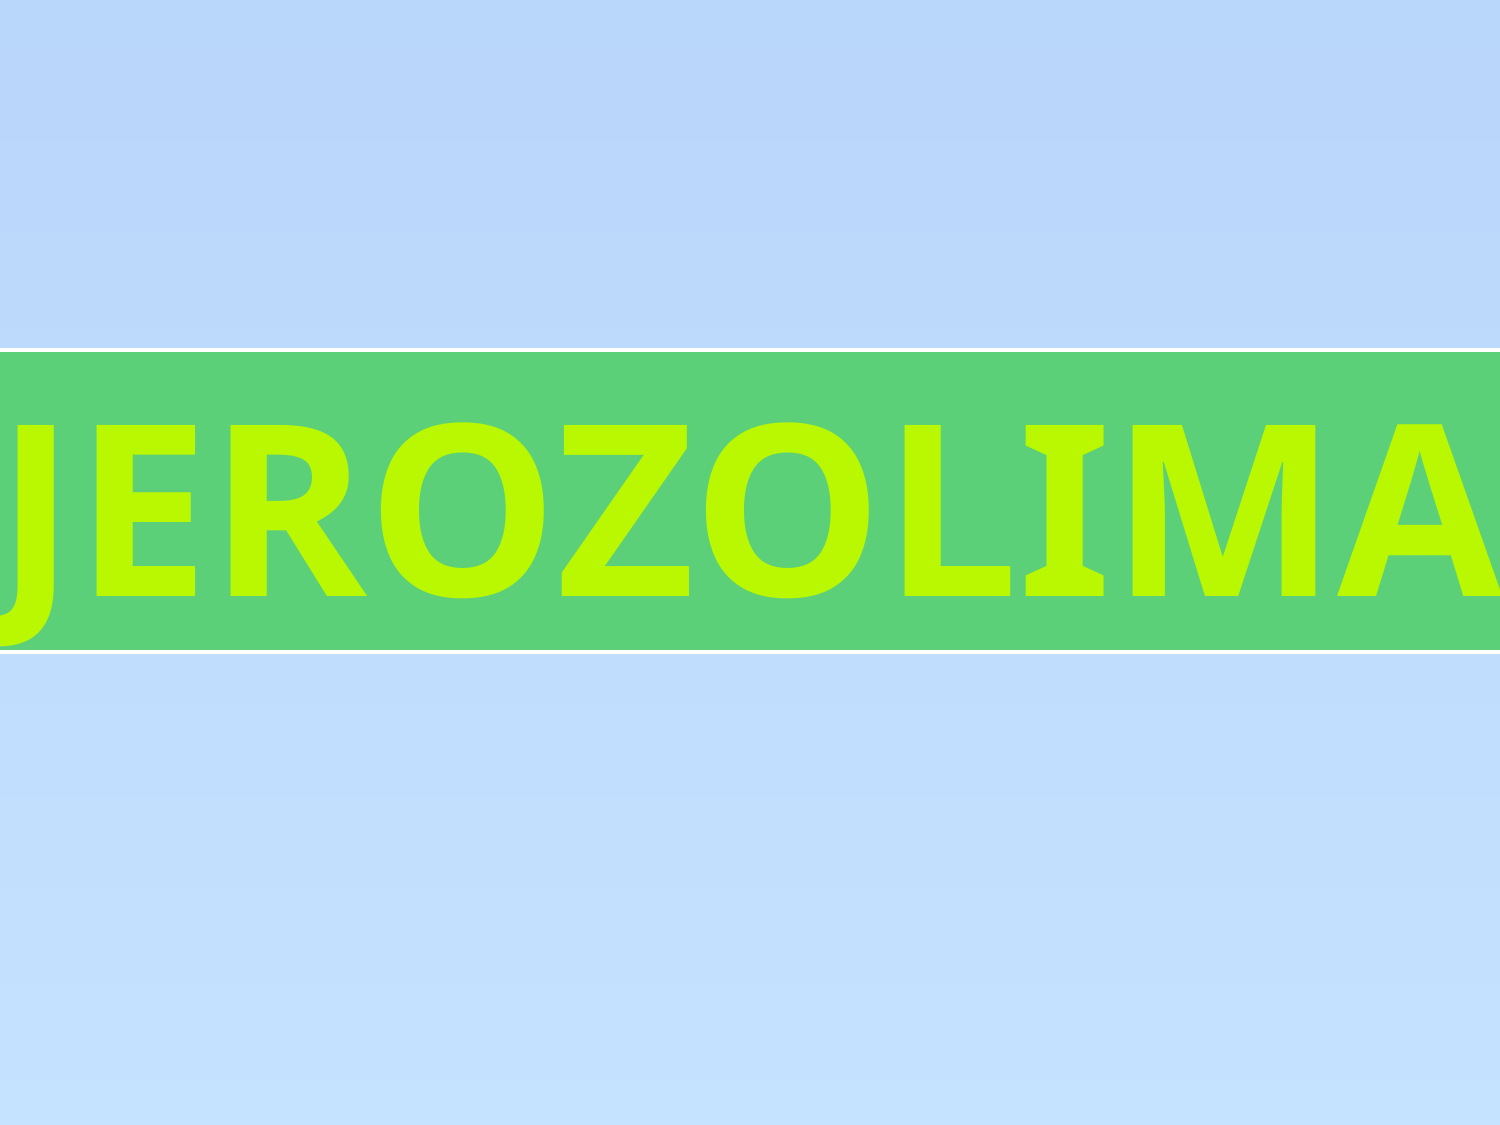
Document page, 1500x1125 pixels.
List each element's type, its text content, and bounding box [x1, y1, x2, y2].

text_box JEROZOLIMA [0, 348, 1500, 654]
